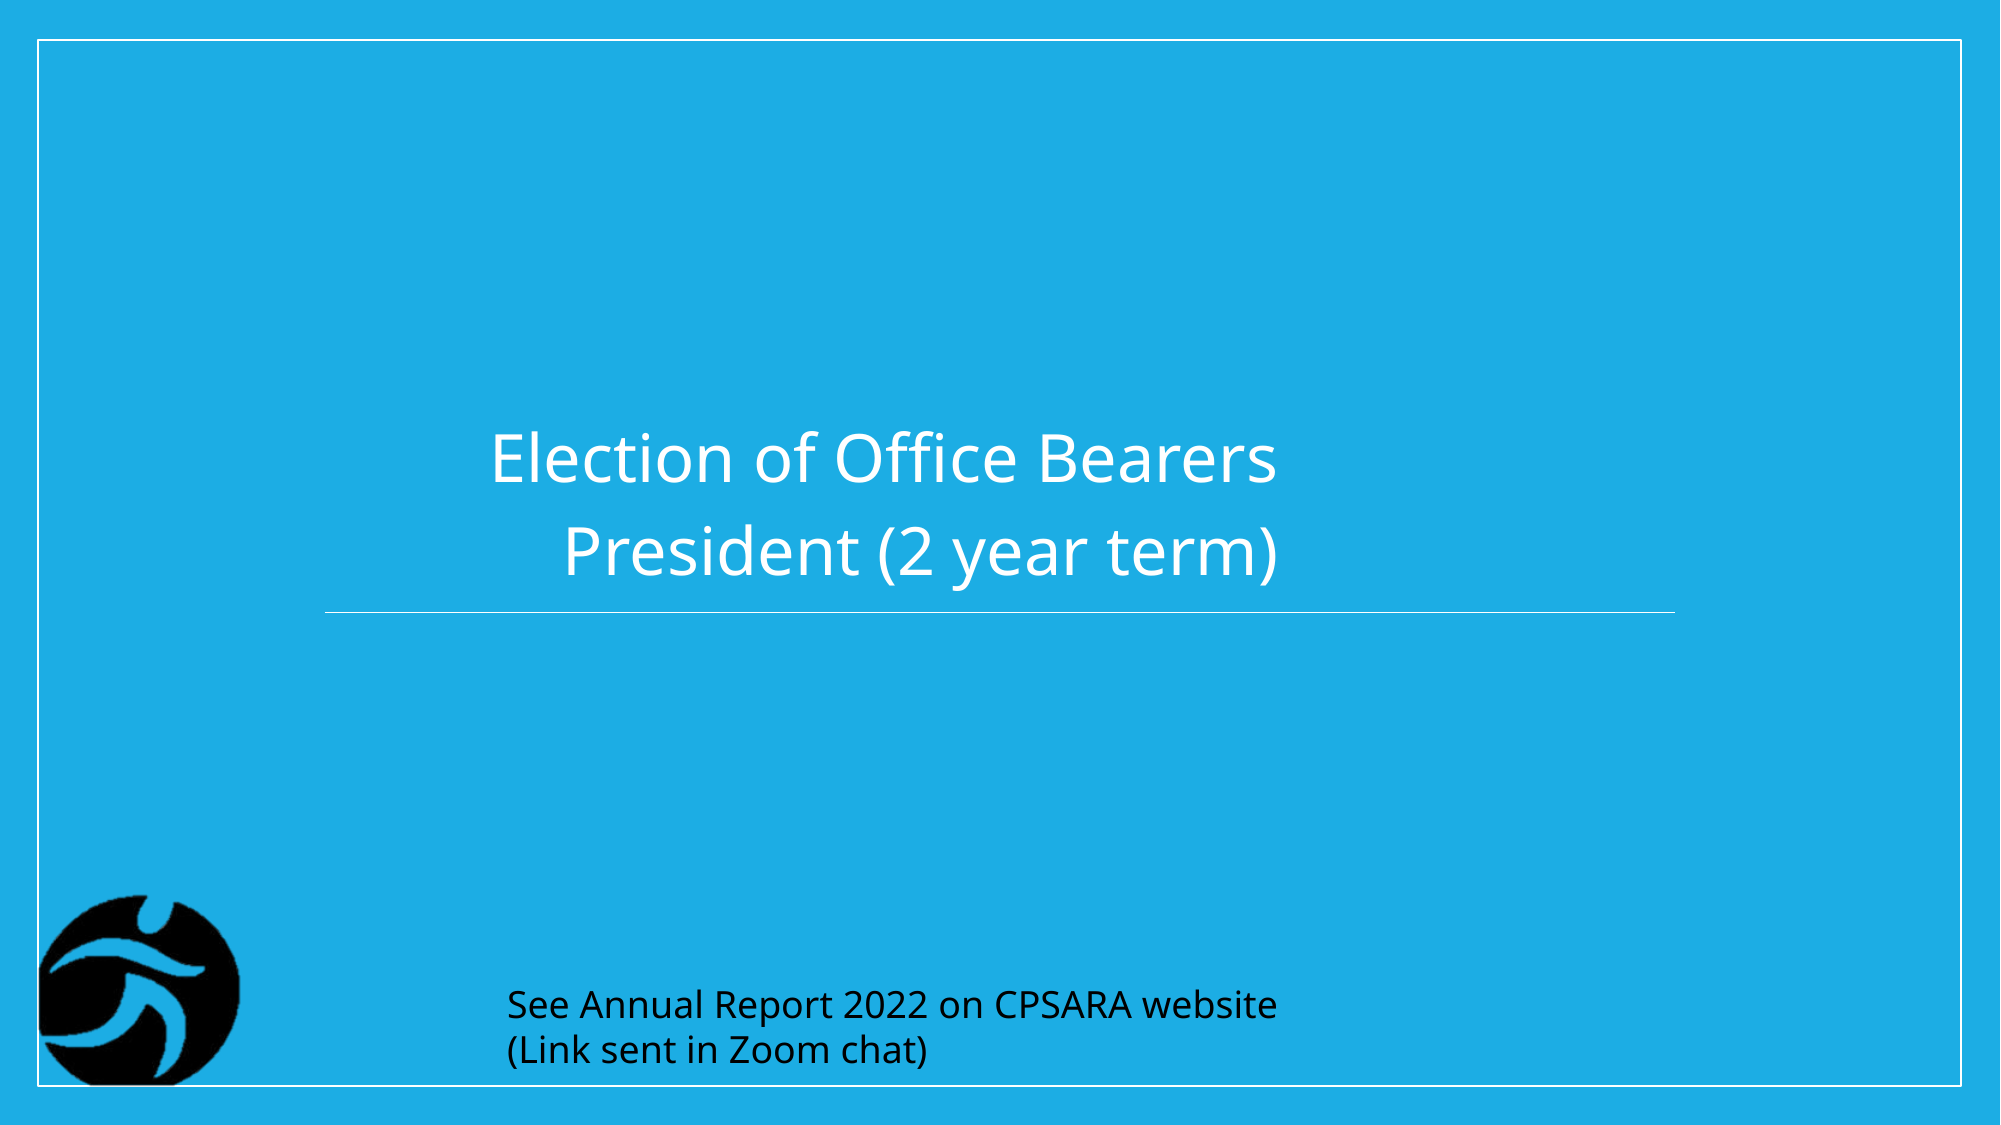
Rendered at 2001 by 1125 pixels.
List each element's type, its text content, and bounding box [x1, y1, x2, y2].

picture [8, 863, 320, 1110]
text_box See Annual Report 2022 on CPSARA website (Link sent in Zoom chat) [492, 973, 1493, 1079]
subtitle Election of Office Bearers President (2 year term) [0, 417, 1295, 693]
